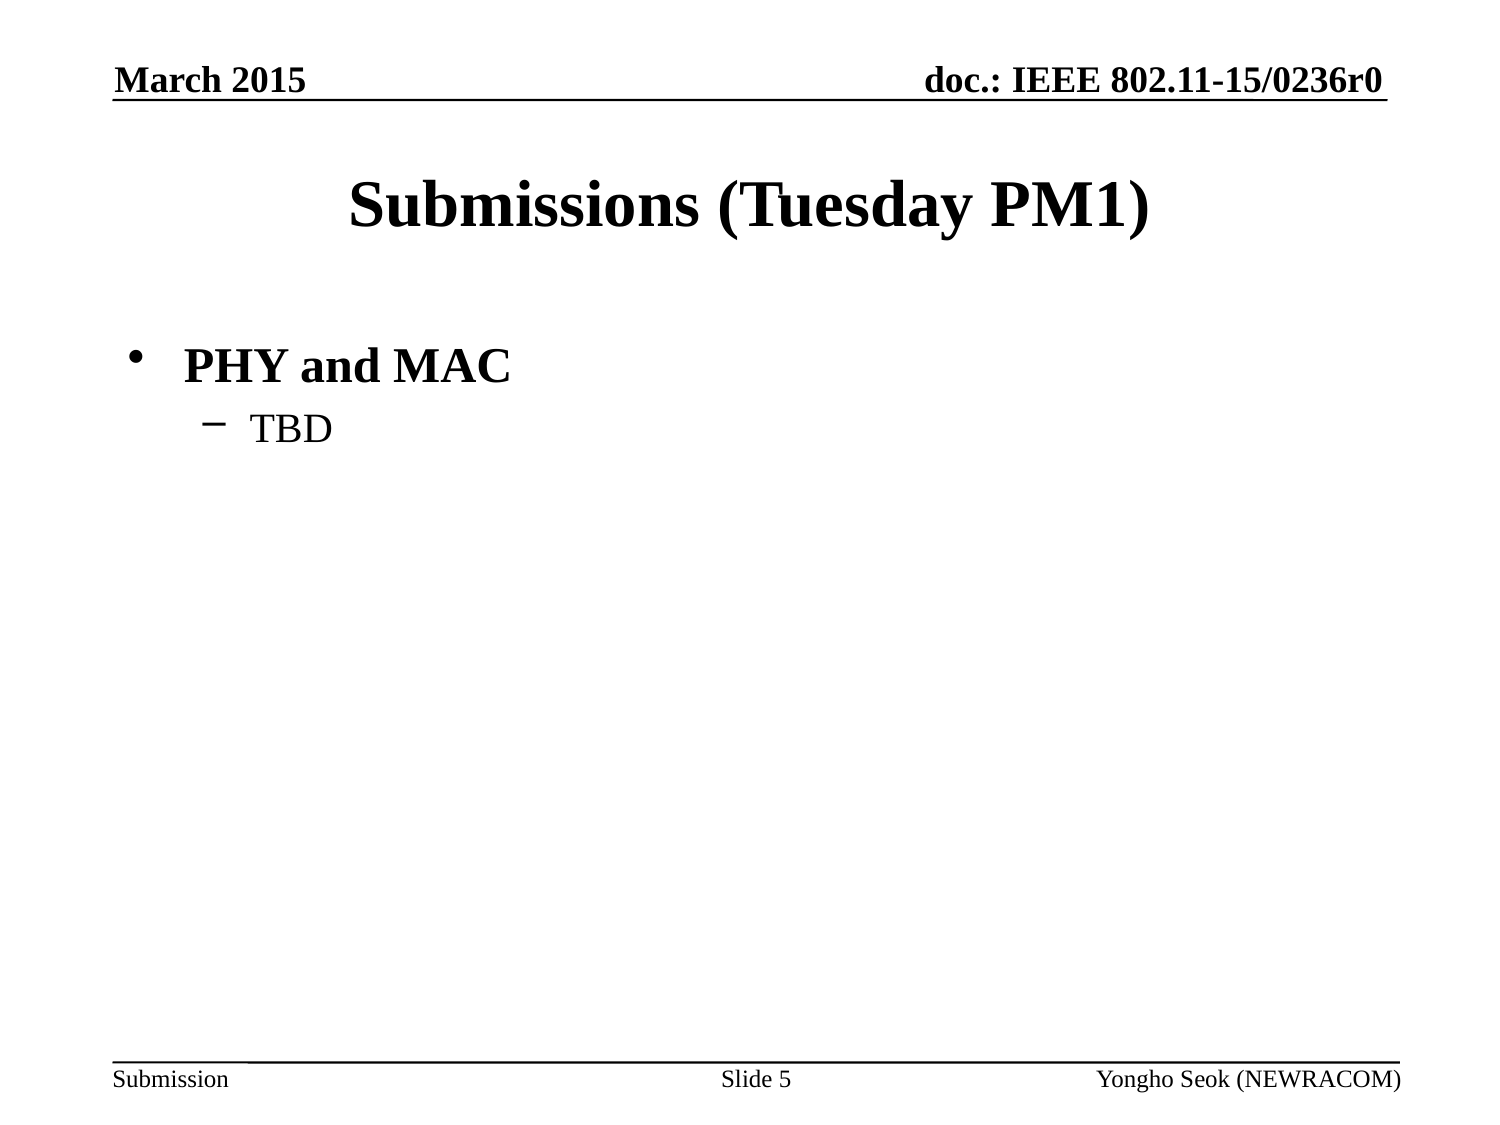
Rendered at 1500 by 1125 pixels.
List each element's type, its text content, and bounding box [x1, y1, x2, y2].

title Submissions (Tuesday PM1) [112, 112, 1388, 288]
list PHY and MAC TBD [112, 324, 1388, 1001]
footer Yongho Seok (NEWRACOM) [1088, 1061, 1402, 1093]
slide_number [114, 54, 309, 101]
slide_number Slide 5 [712, 1061, 800, 1093]
